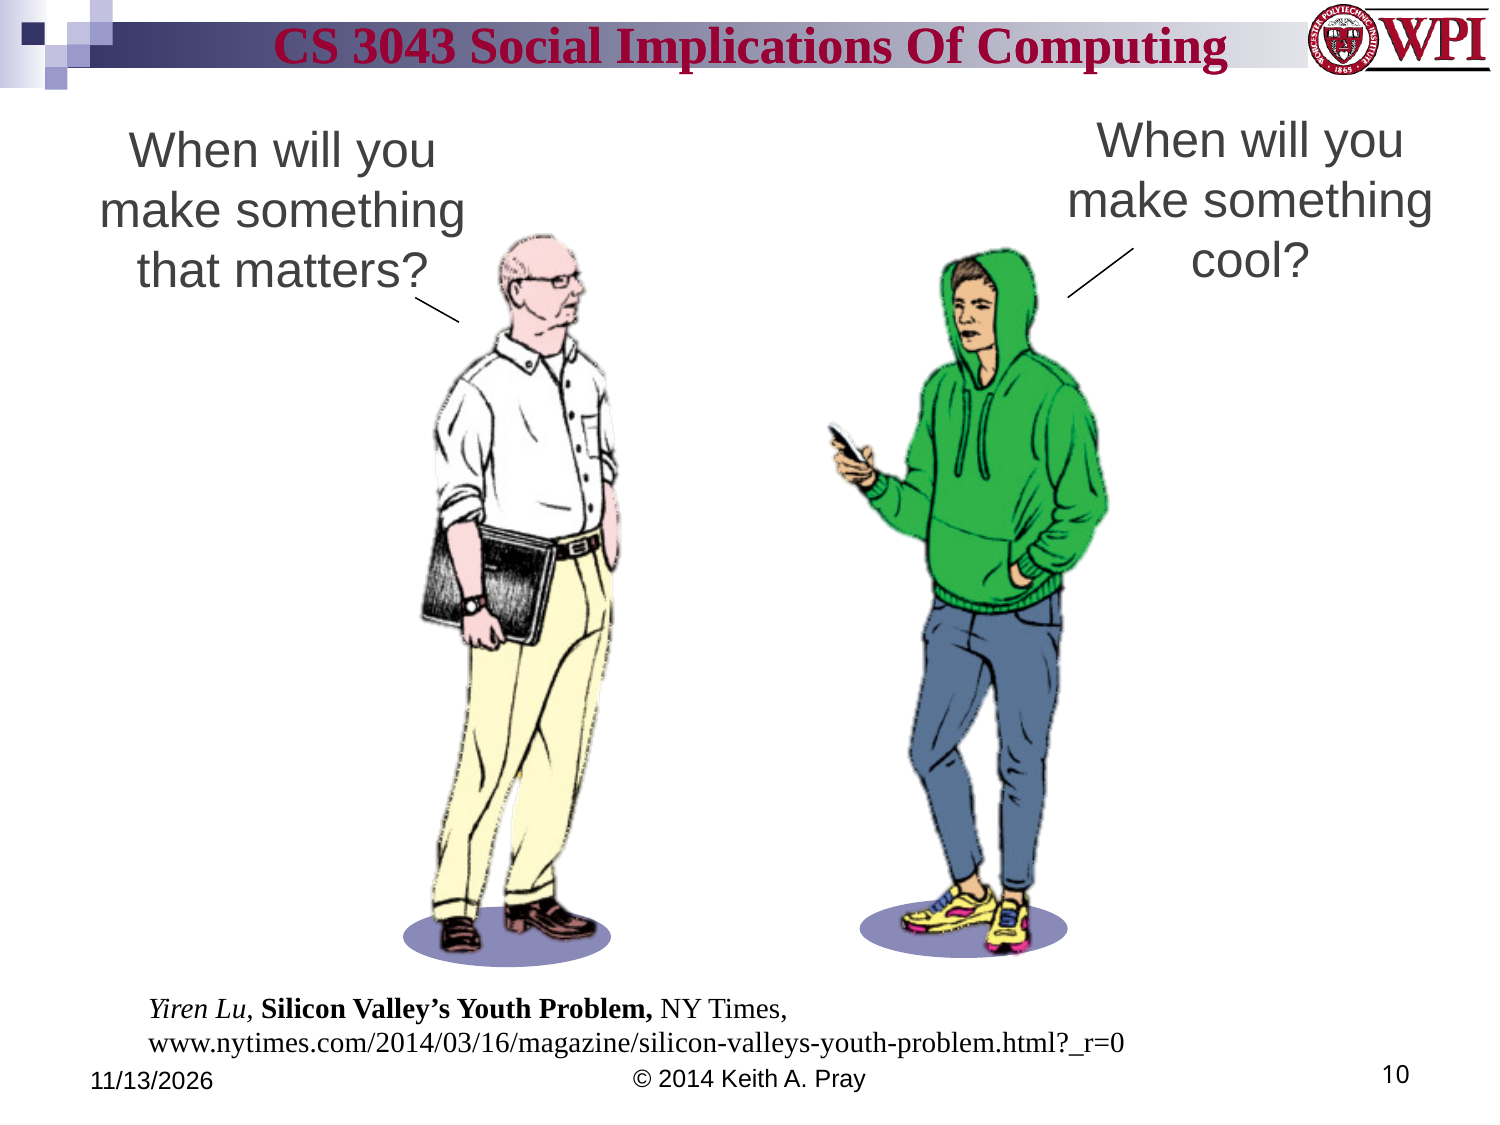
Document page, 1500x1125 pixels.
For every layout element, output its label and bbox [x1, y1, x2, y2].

text_box [79, 100, 1454, 1112]
picture [1308, 3, 1500, 75]
